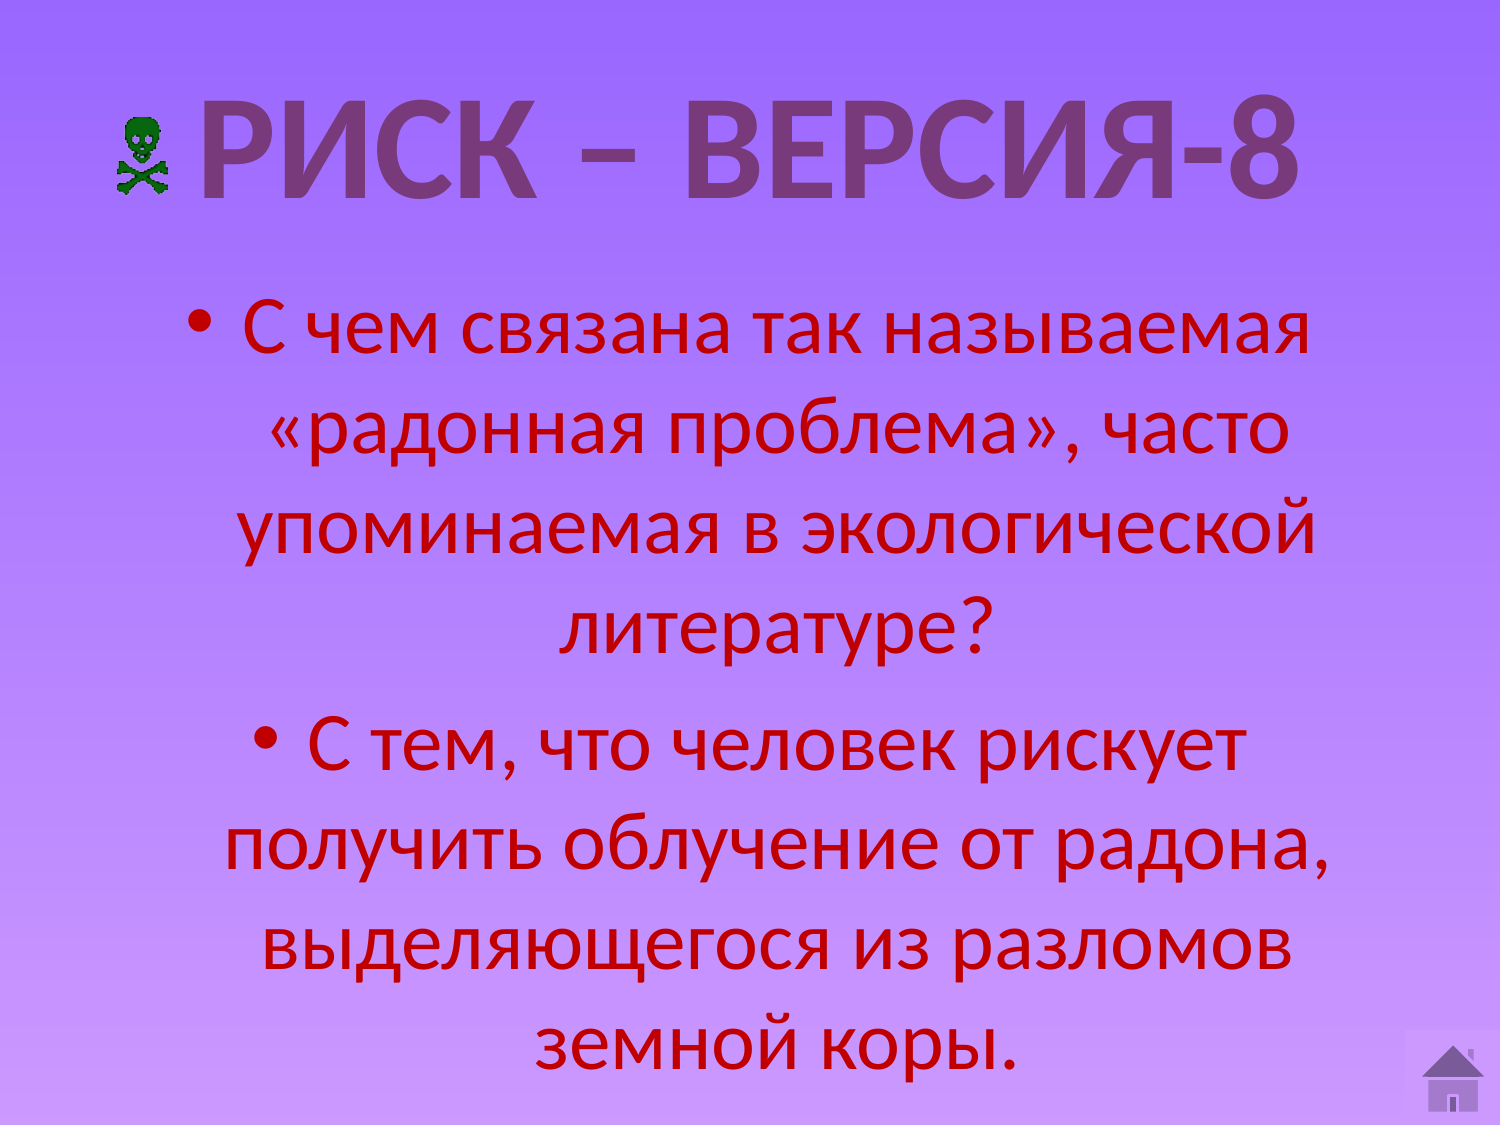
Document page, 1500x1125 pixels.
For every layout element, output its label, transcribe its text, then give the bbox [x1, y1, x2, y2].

text_box [1405, 1030, 1500, 1125]
list С чем связана так называемая «радонная проблема», часто упоминаемая в экологической литературе? С тем, что человек рискует получить облучение от радона, выделяющегося из разломов земной коры. [75, 262, 1425, 1005]
picture [116, 116, 168, 198]
title РИСК – ВЕРСИЯ-8 [75, 45, 1425, 233]
